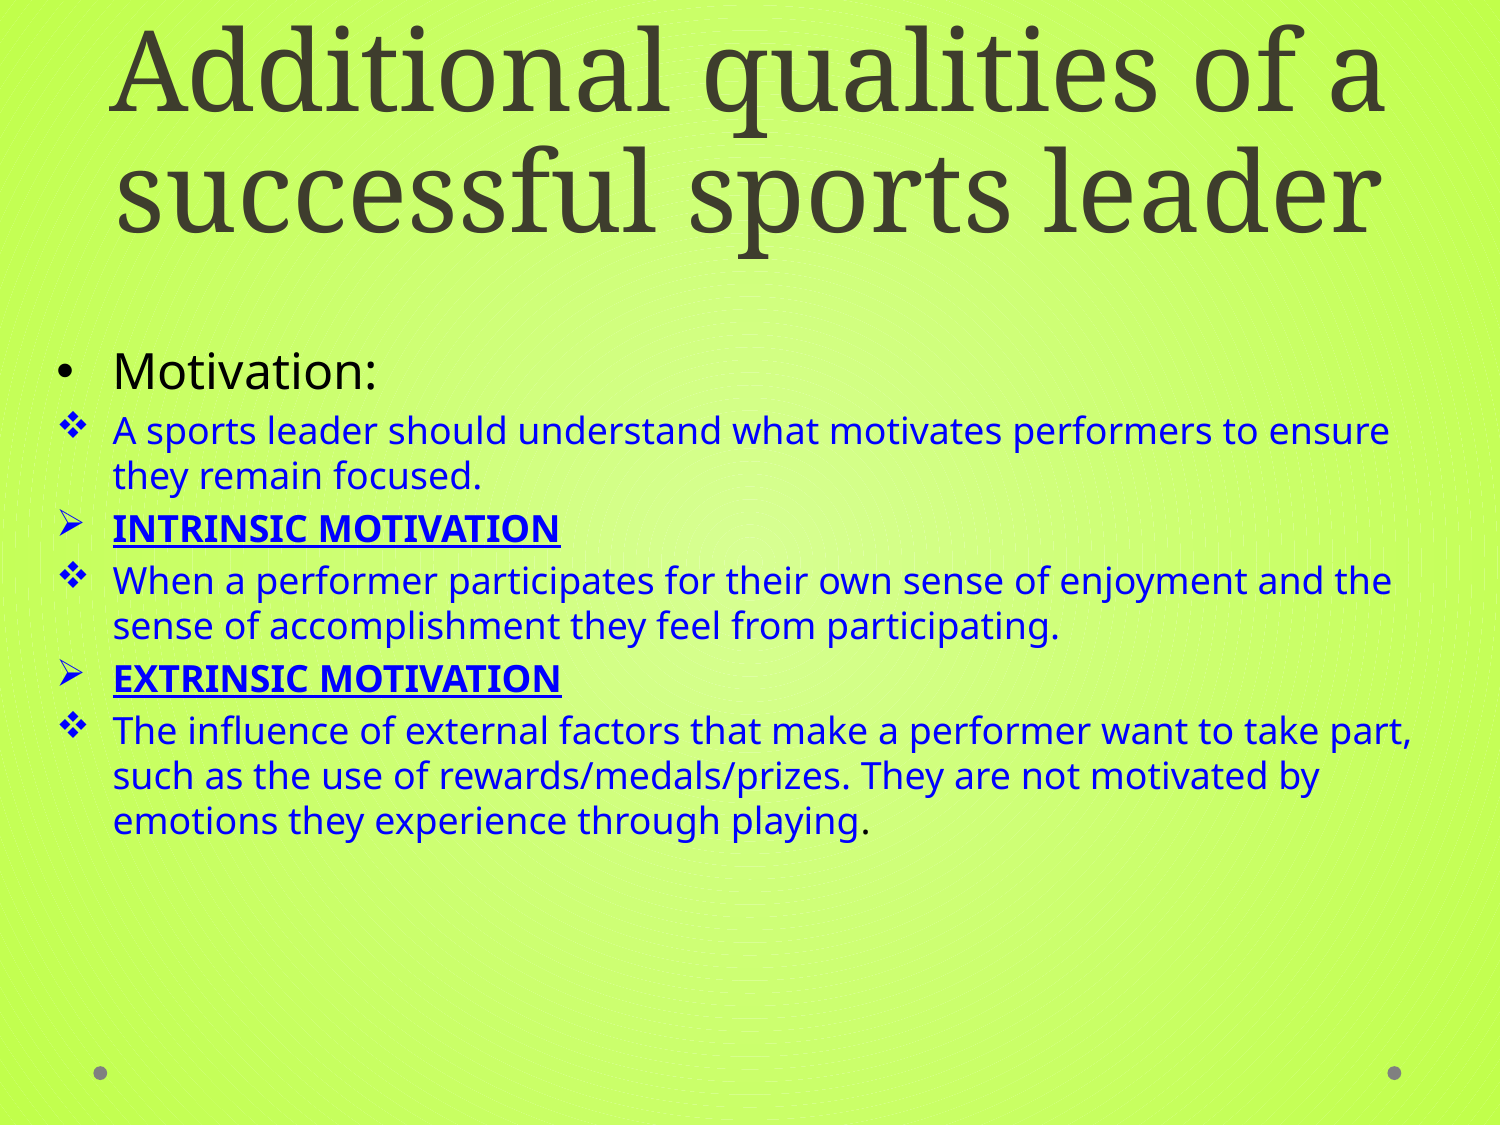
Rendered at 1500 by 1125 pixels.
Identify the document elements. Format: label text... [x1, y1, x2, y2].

title Additional qualities of a successful sports leader [75, 0, 1425, 262]
list Motivation: A sports leader should understand what motivates performers to ensure they remain focused. INTRINSIC MOTIVATION When a performer participates for their own sense of enjoyment and the sense of accomplishment they feel from participating. EXTRINSIC MOTIVATION The influence of external factors that make a performer want to take part, such as the use of rewards/medals/prizes. They are not motivated by emotions they experience through playing. [41, 262, 1459, 1047]
